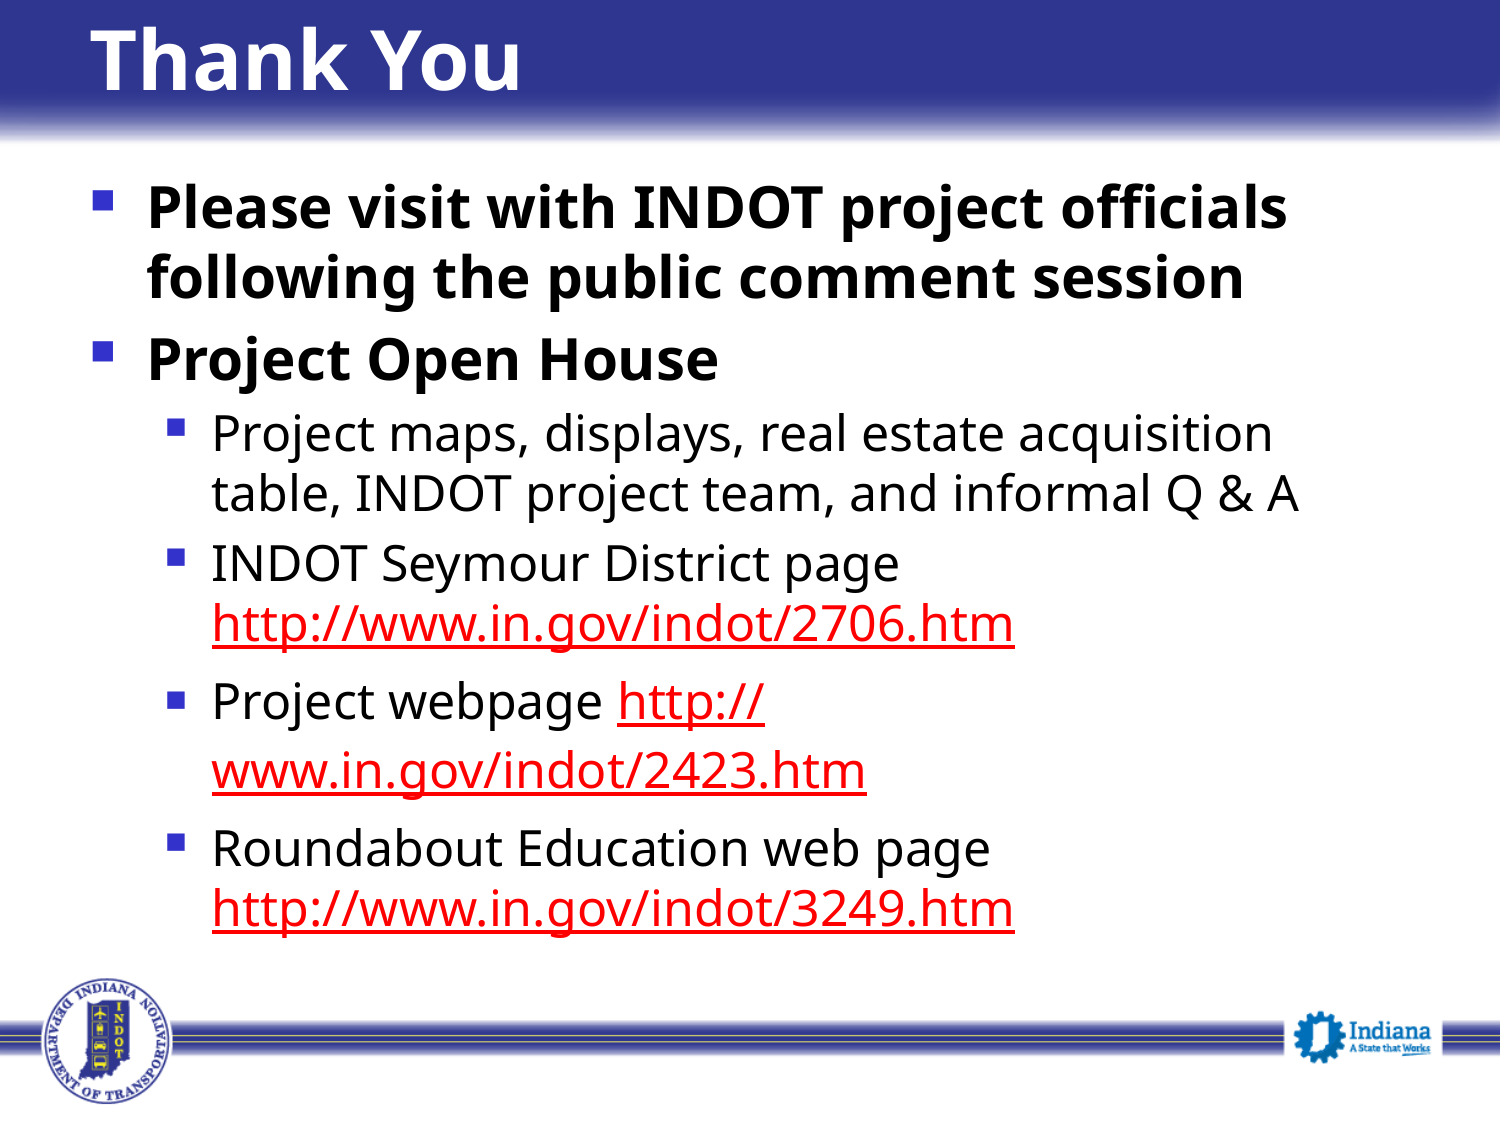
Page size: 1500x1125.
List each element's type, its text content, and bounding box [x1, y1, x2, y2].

list Please visit with INDOT project officials following the public comment session Project Open House Project maps, displays, real estate acquisition table, INDOT project team, and informal Q & A INDOT Seymour District page http://www.in.gov/indot/2706.htm Project webpage http://www.in.gov/indot/2423.htm Roundabout Education web page http://www.in.gov/indot/3249.htm [75, 162, 1400, 803]
title Thank You [75, 0, 1388, 138]
text_box [1299, 1050, 1475, 1100]
picture [0, 944, 1500, 1125]
picture [0, 0, 1500, 288]
